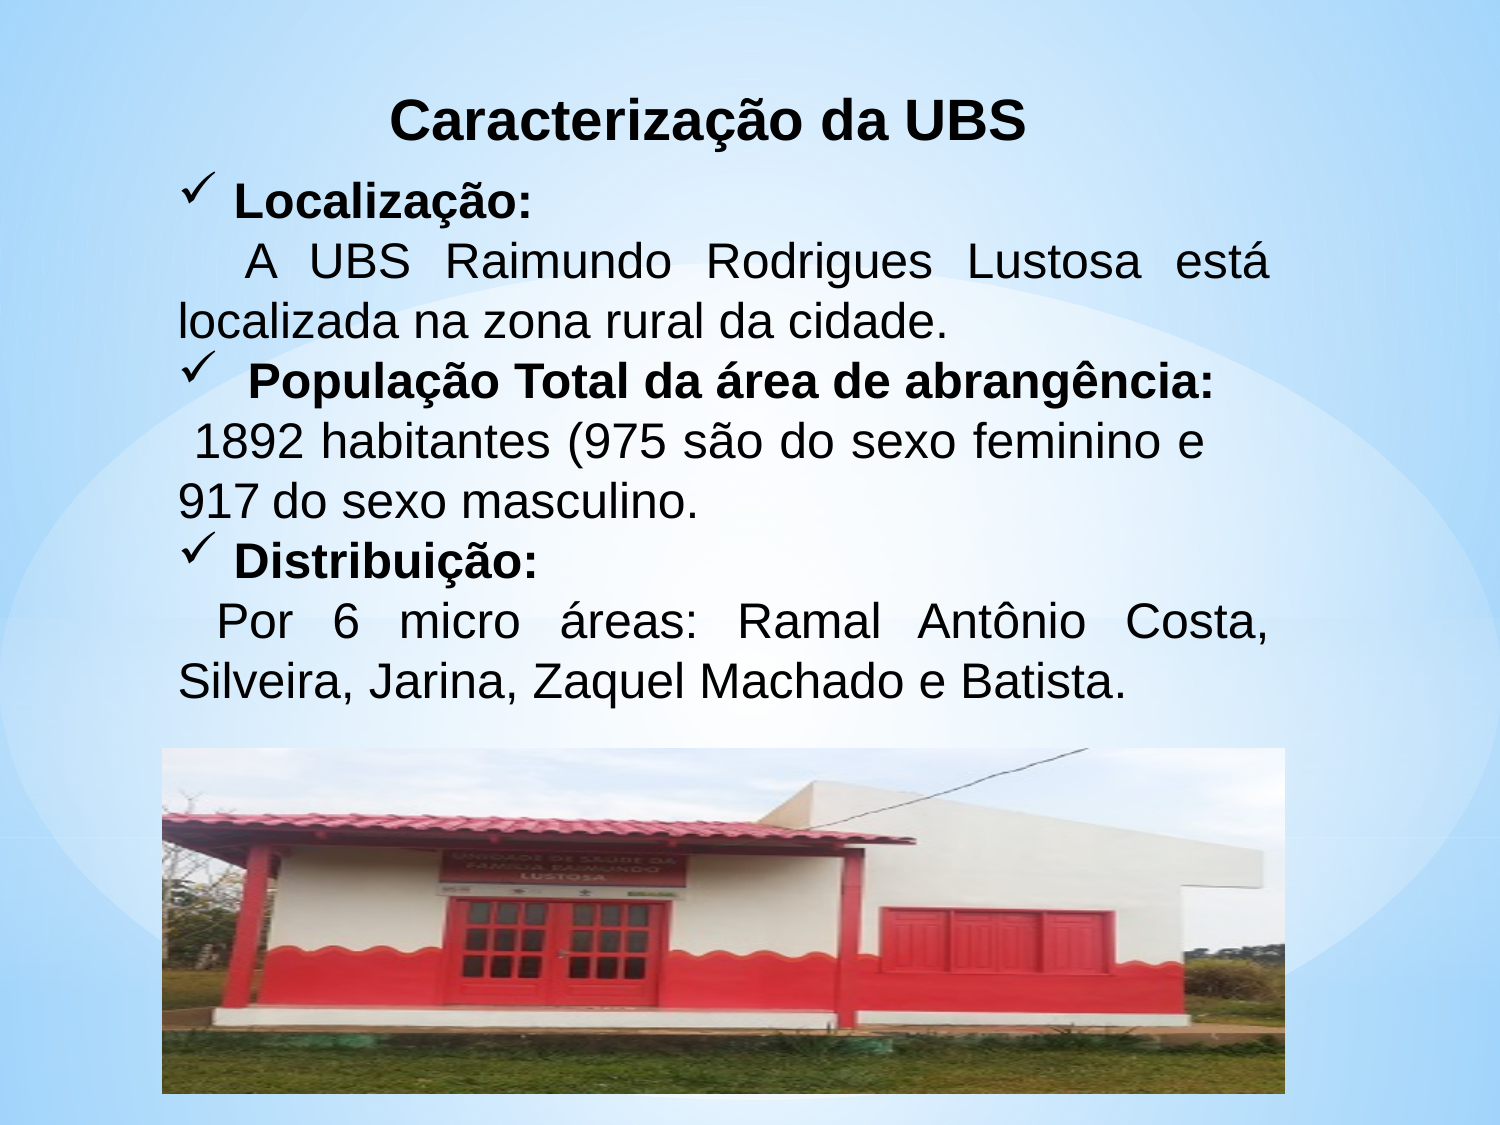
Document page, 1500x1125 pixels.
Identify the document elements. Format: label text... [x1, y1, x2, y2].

text_box Caracterização da UBS [336, 75, 1081, 160]
text_box Localização: A UBS Raimundo Rodrigues Lustosa está localizada na zona rural da cidade. População Total da área de abrangência: 1892 habitantes (975 são do sexo feminino e 917 do sexo masculino. Distribuição: Por 6 micro áreas: Ramal Antônio Costa, Silveira, Jarina, Zaquel Machado e Batista. [162, 160, 1285, 748]
picture [162, 748, 1286, 1095]
